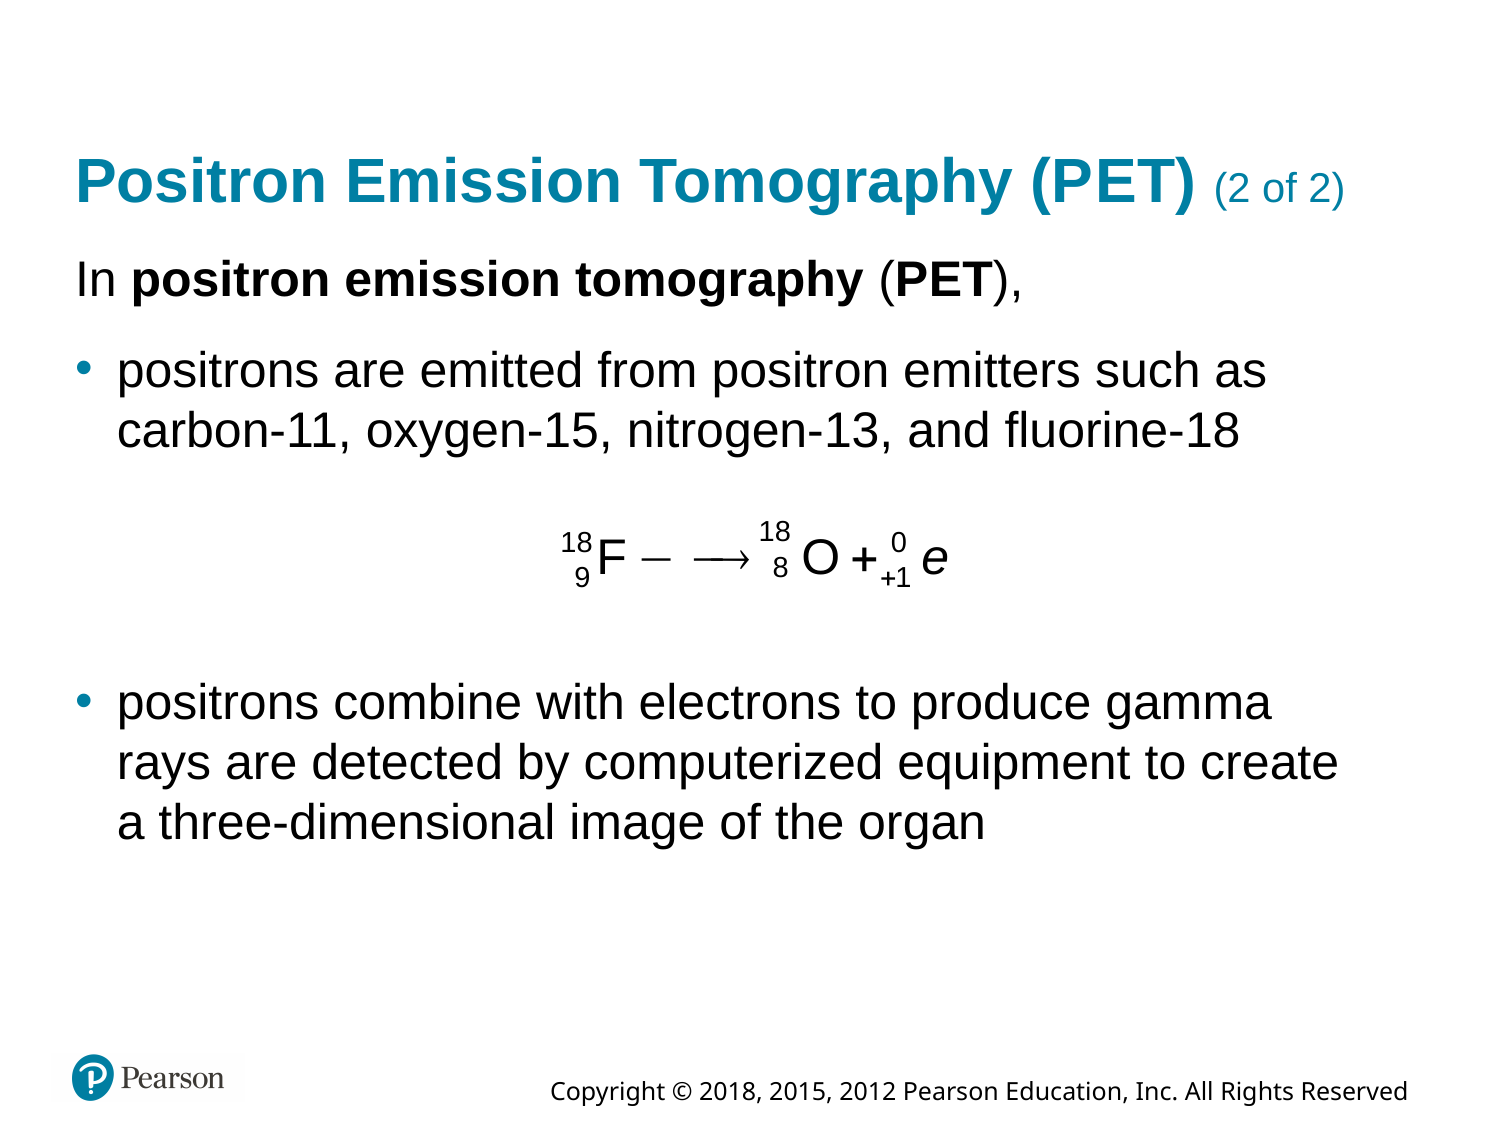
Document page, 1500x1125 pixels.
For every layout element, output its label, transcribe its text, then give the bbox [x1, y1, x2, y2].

list positrons combine with electrons to produce gamma rays are detected by computerized equipment to create a three-dimensional image of the organ [75, 669, 1373, 859]
picture [51, 1053, 245, 1102]
list In positron emission tomography (P E T), positrons are emitted from positron emitters such as carbon-11, oxygen-15, nitrogen-13, and fluorine-18 [75, 245, 1438, 476]
title Positron Emission Tomography (P E T) (2 of 2) [75, 35, 1425, 216]
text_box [559, 513, 954, 594]
